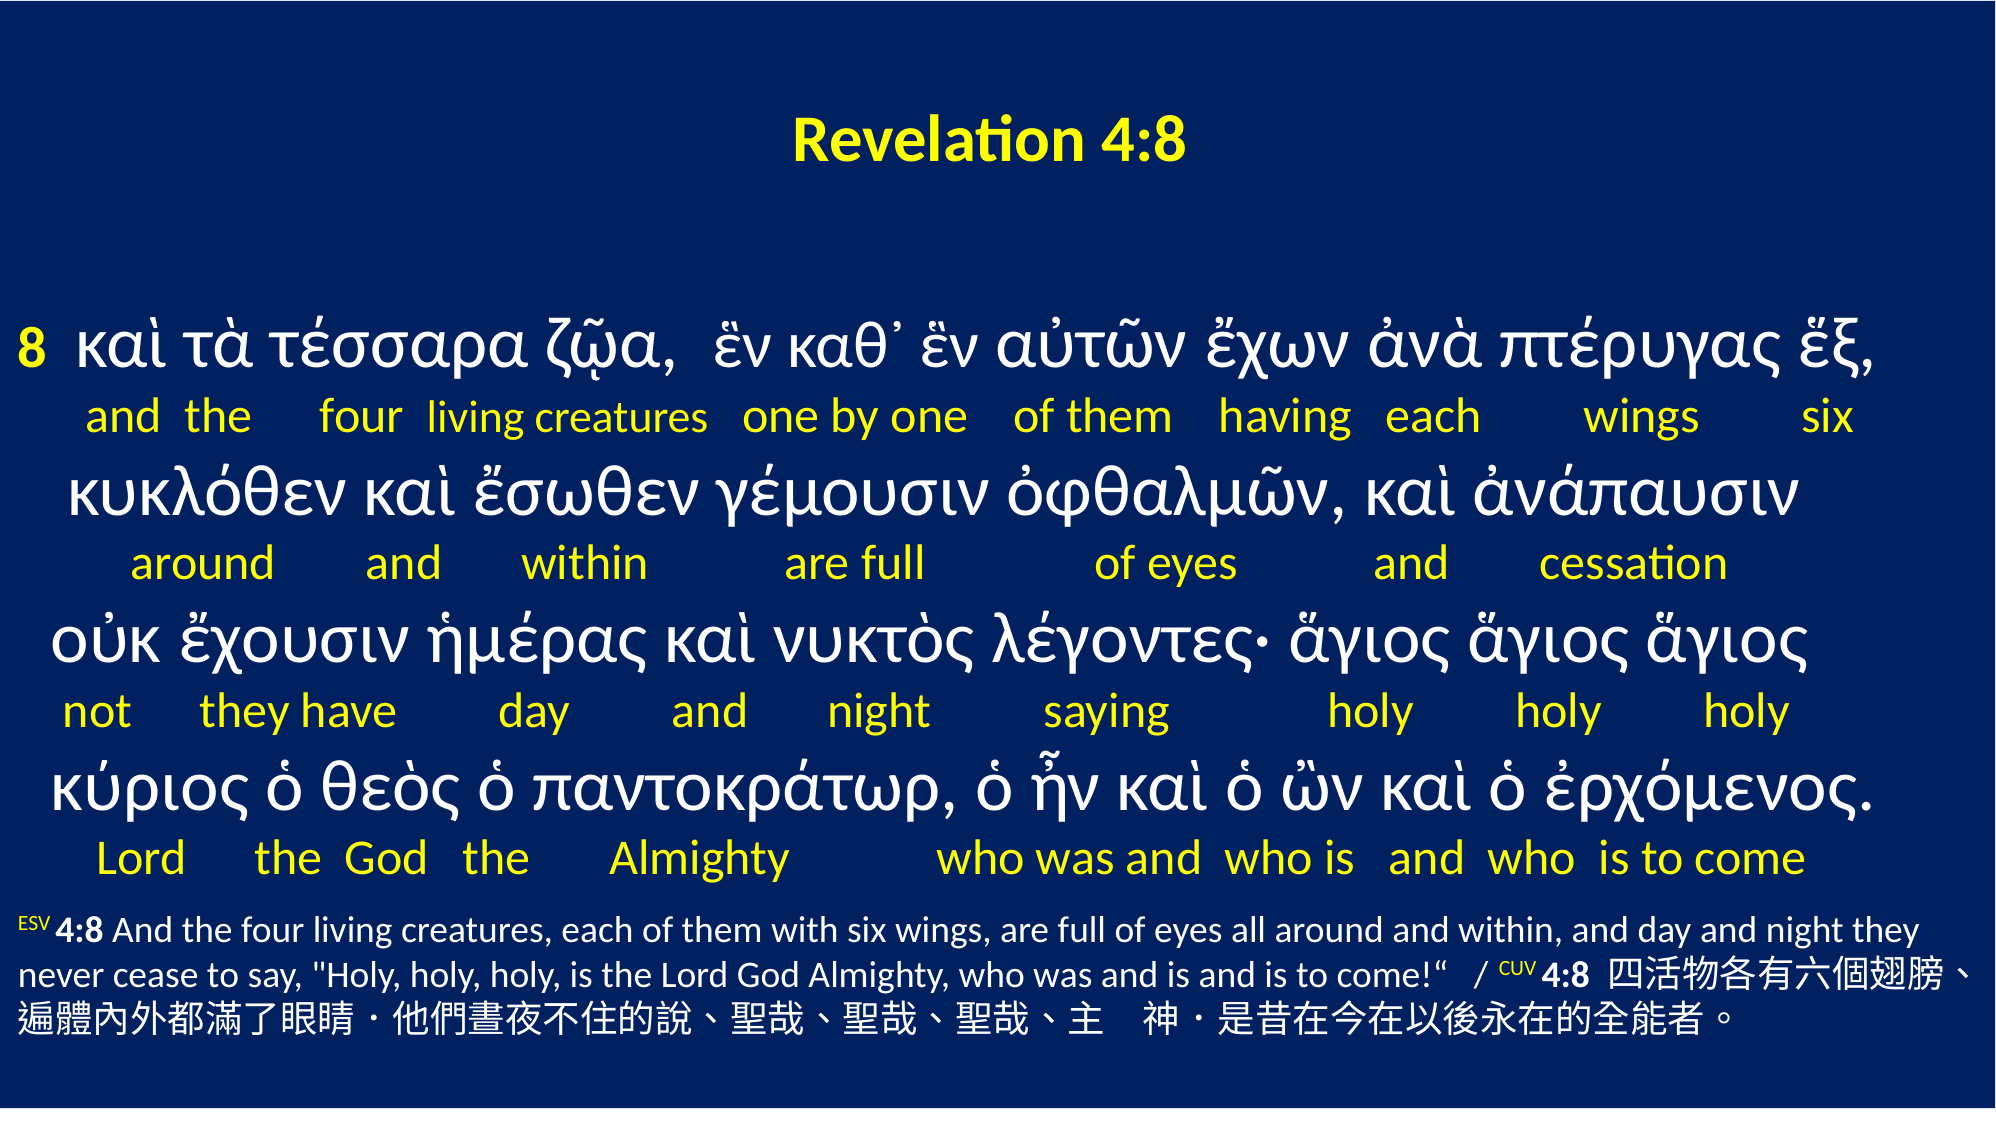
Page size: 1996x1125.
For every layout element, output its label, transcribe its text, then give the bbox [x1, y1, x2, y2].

text_box Revelation 4:8 8 καὶ τὰ τέσσαρα ζῷα, ἓν καθ᾽ ἓν αὐτῶν ἔχων ἀνὰ πτέρυγας ἕξ, and the four living creatures one by one of them having each wings six κυκλόθεν καὶ ἔσωθεν γέμουσιν ὀφθαλμῶν, καὶ ἀνάπαυσιν around and within are full of eyes and cessation οὐκ ἔχουσιν ἡμέρας καὶ νυκτὸς λέγοντες· ἅγιος ἅγιος ἅγιος not they have day and night saying holy holy holy κύριος ὁ θεὸς ὁ παντοκράτωρ, ὁ ἦν καὶ ὁ ὢν καὶ ὁ ἐρχόμενος. Lord the God the Almighty who was and who is and who is to come ESV 4:8 And the four living creatures, each of them with six wings, are full of eyes all around and within, and day and night they never cease to say, "Holy, holy, holy, is the Lord God Almighty, who was and is and is to come!“ / CUV 4:8 四活物各有六個翅膀、遍體內外都滿了眼睛．他們晝夜不住的說、聖哉、聖哉、聖哉、主 神．是昔在今在以後永在的全能者。 [0, 0, 1996, 1109]
